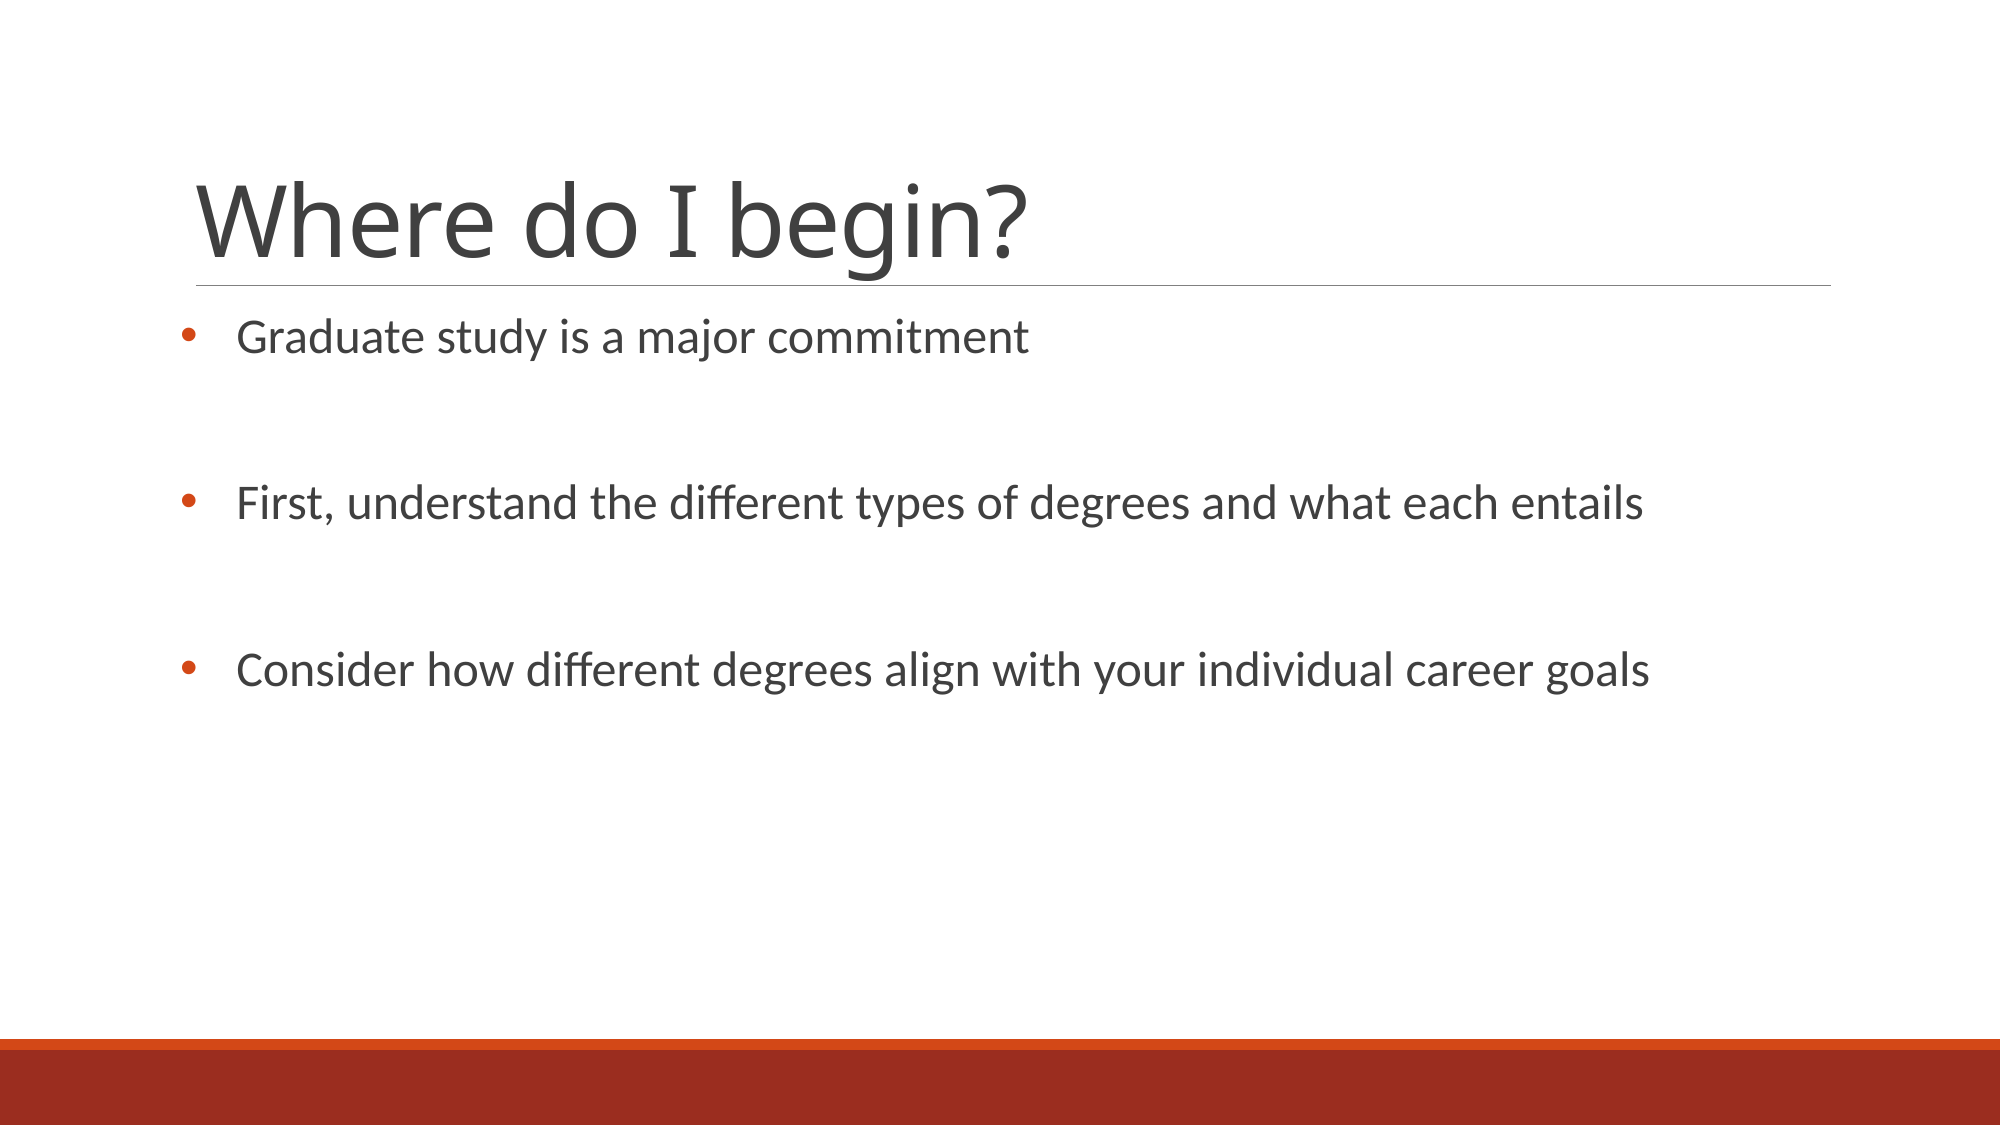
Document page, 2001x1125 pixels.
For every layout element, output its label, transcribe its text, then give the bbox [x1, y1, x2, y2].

title Where do I begin? [180, 47, 1830, 285]
list Graduate study is a major commitment First, understand the different types of degrees and what each entails Consider how different degrees align with your individual career goals [180, 302, 1830, 963]
